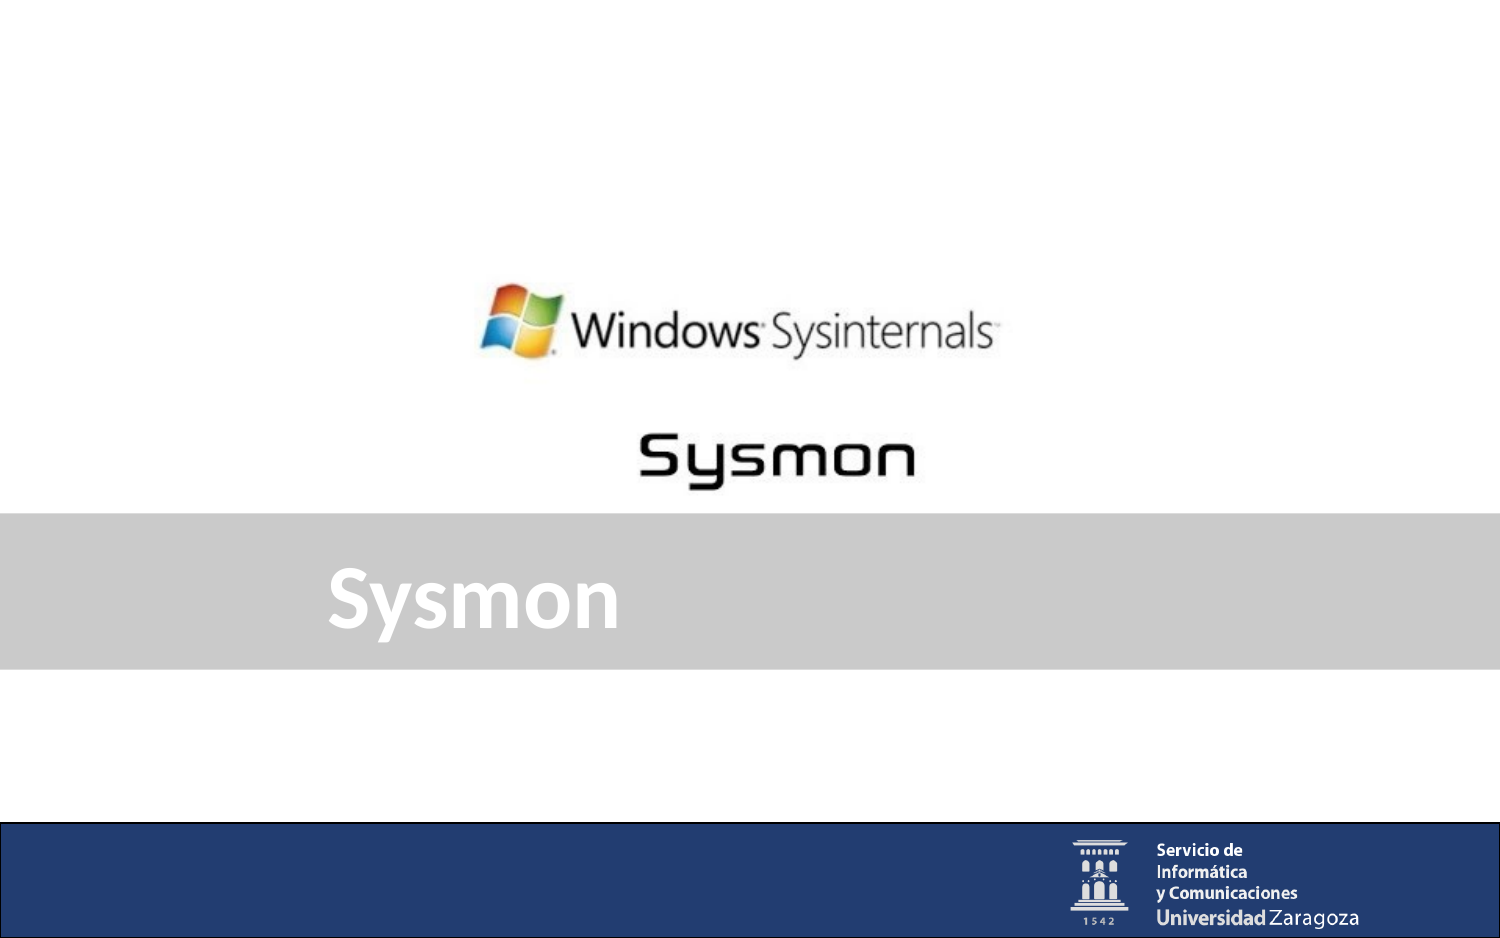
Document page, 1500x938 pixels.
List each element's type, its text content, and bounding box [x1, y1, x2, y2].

picture [1022, 807, 1421, 938]
picture [376, 178, 1124, 585]
title Sysmon [0, 513, 1150, 670]
text_box [1150, 513, 1500, 670]
